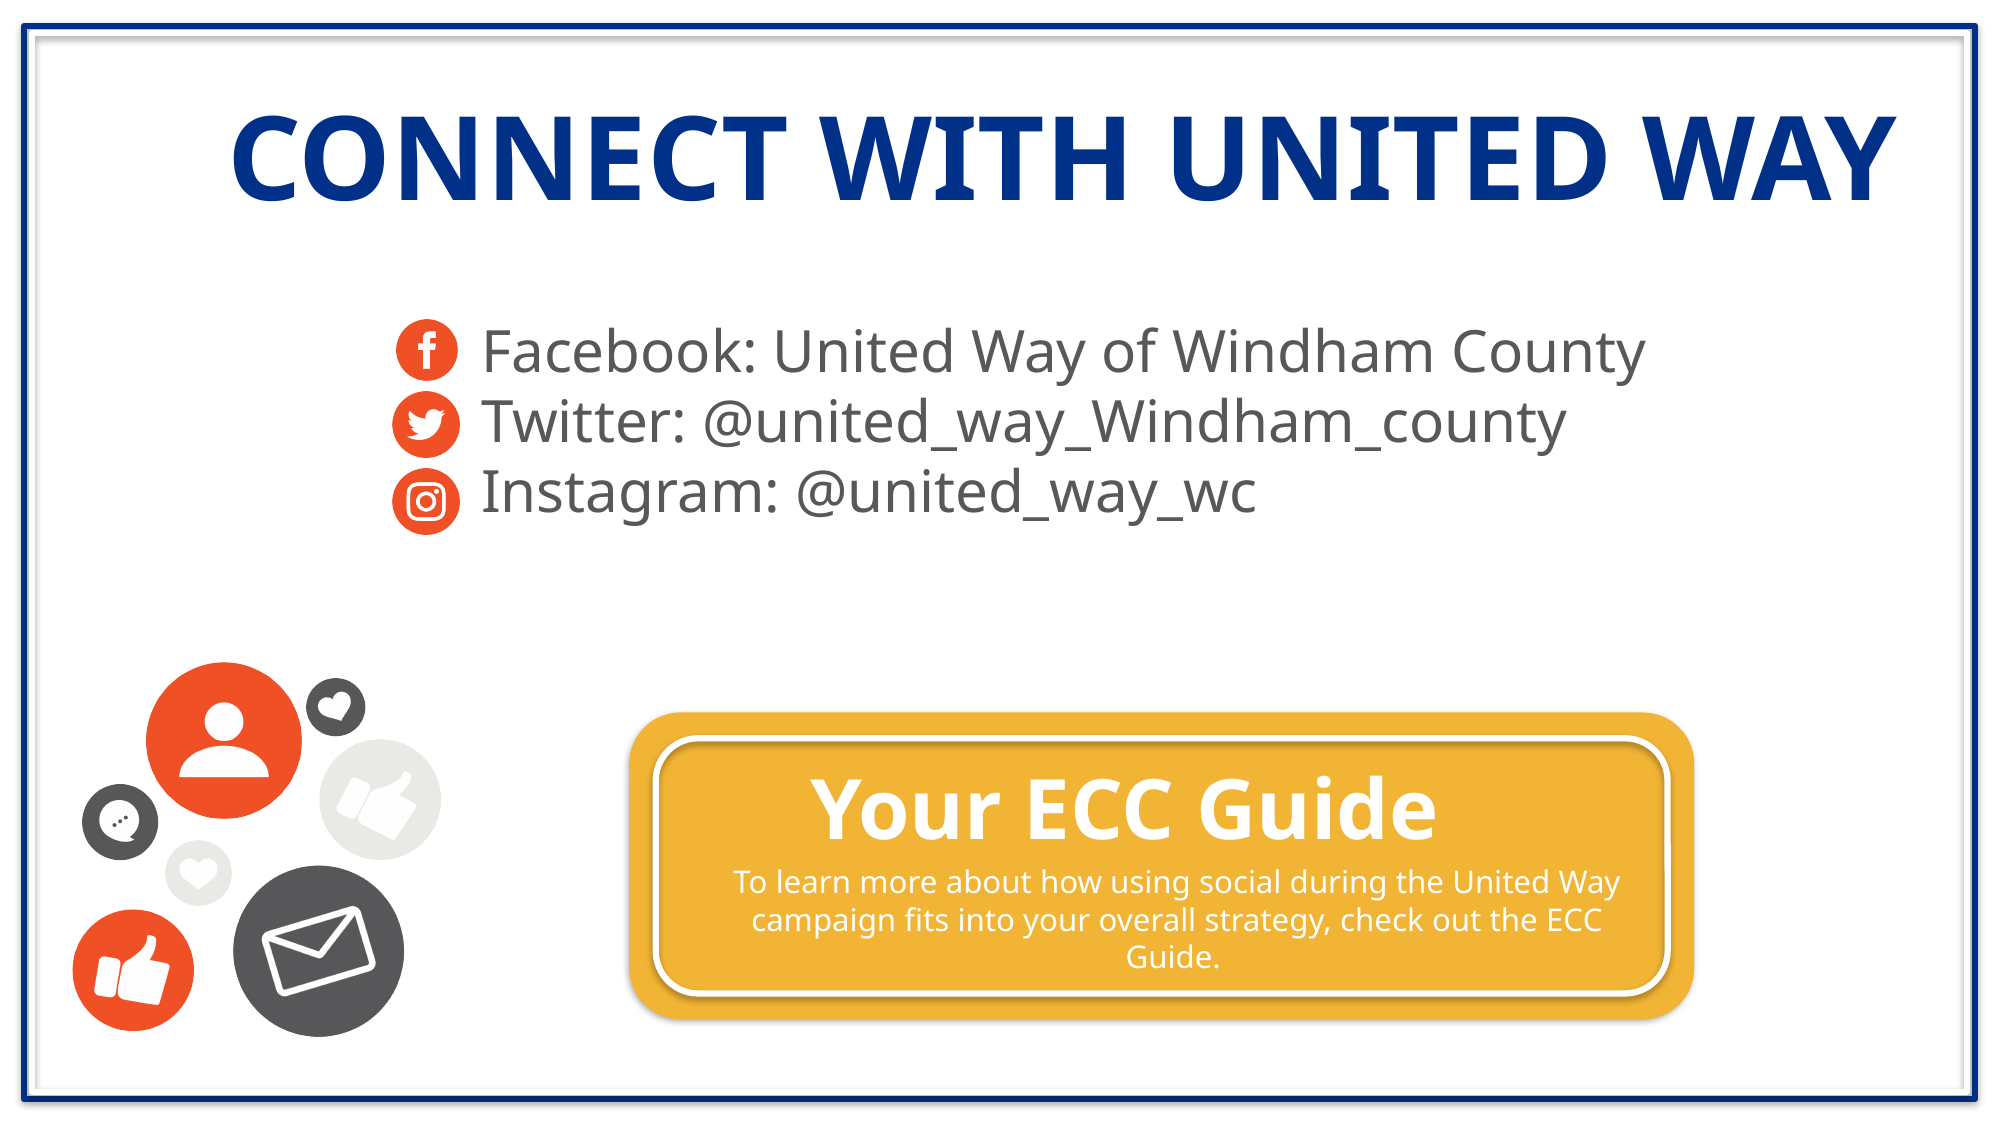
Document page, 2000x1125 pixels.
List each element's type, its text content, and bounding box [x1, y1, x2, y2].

picture [392, 391, 460, 458]
text_box Facebook: United Way of Windham County Twitter: @united_way_Windham_county Instagram: @united_way_wc [466, 306, 1718, 532]
text_box [654, 737, 1669, 995]
text_box Your ECC Guide [796, 748, 1557, 864]
text_box To learn more about how using social during the United Way campaign fits into your overall strategy, check out the ECC Guide. [698, 855, 1656, 983]
text_box Connect with United Way [198, 92, 1927, 234]
picture [64, 901, 203, 1040]
picture [396, 318, 458, 381]
text_box [628, 711, 1695, 1021]
picture [68, 662, 461, 1057]
text_box [23, 25, 1976, 1100]
picture [392, 468, 460, 535]
text_box [31, 32, 1968, 1093]
